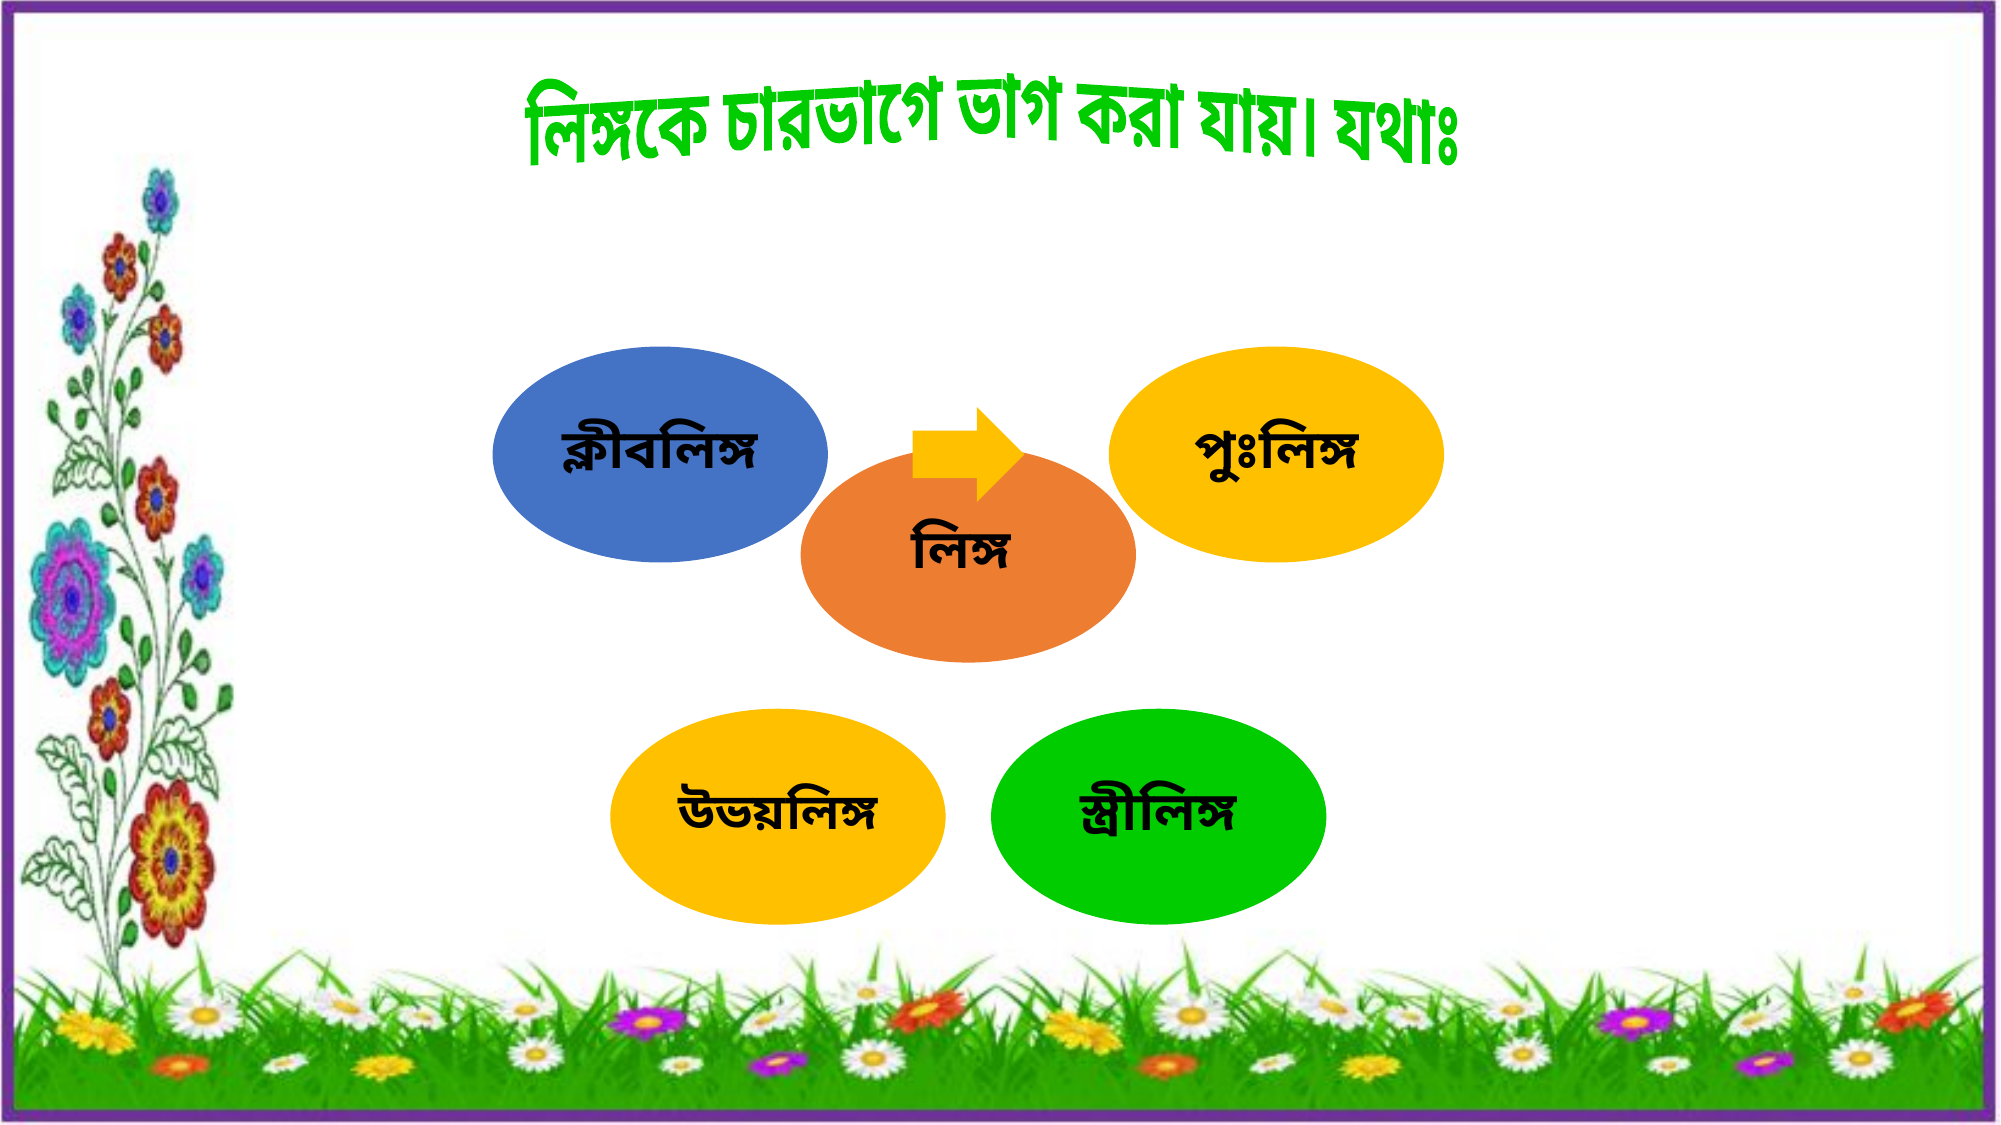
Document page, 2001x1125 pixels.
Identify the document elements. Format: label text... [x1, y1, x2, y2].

text_box লিঙ্গকে চারভাগে ভাগ করা যায়। যথাঃ [722, 74, 944, 122]
text_box লিঙ্গকে চারভাগে ভাগ করা যায়। যথাঃ [523, 77, 711, 122]
picture [0, 0, 2001, 1125]
text_box লিঙ্গকে চারভাগে ভাগ করা যায়। যথাঃ [1075, 82, 1185, 122]
text_box লিঙ্গকে চারভাগে ভাগ করা যায়। যথাঃ [955, 72, 1064, 122]
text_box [297, 122, 1639, 987]
text_box লিঙ্গকে চারভাগে ভাগ করা যায়। যথাঃ [1197, 86, 1298, 122]
text_box লিঙ্গকে চারভাগে ভাগ করা যায়। যথাঃ [1333, 97, 1459, 122]
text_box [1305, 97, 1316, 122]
